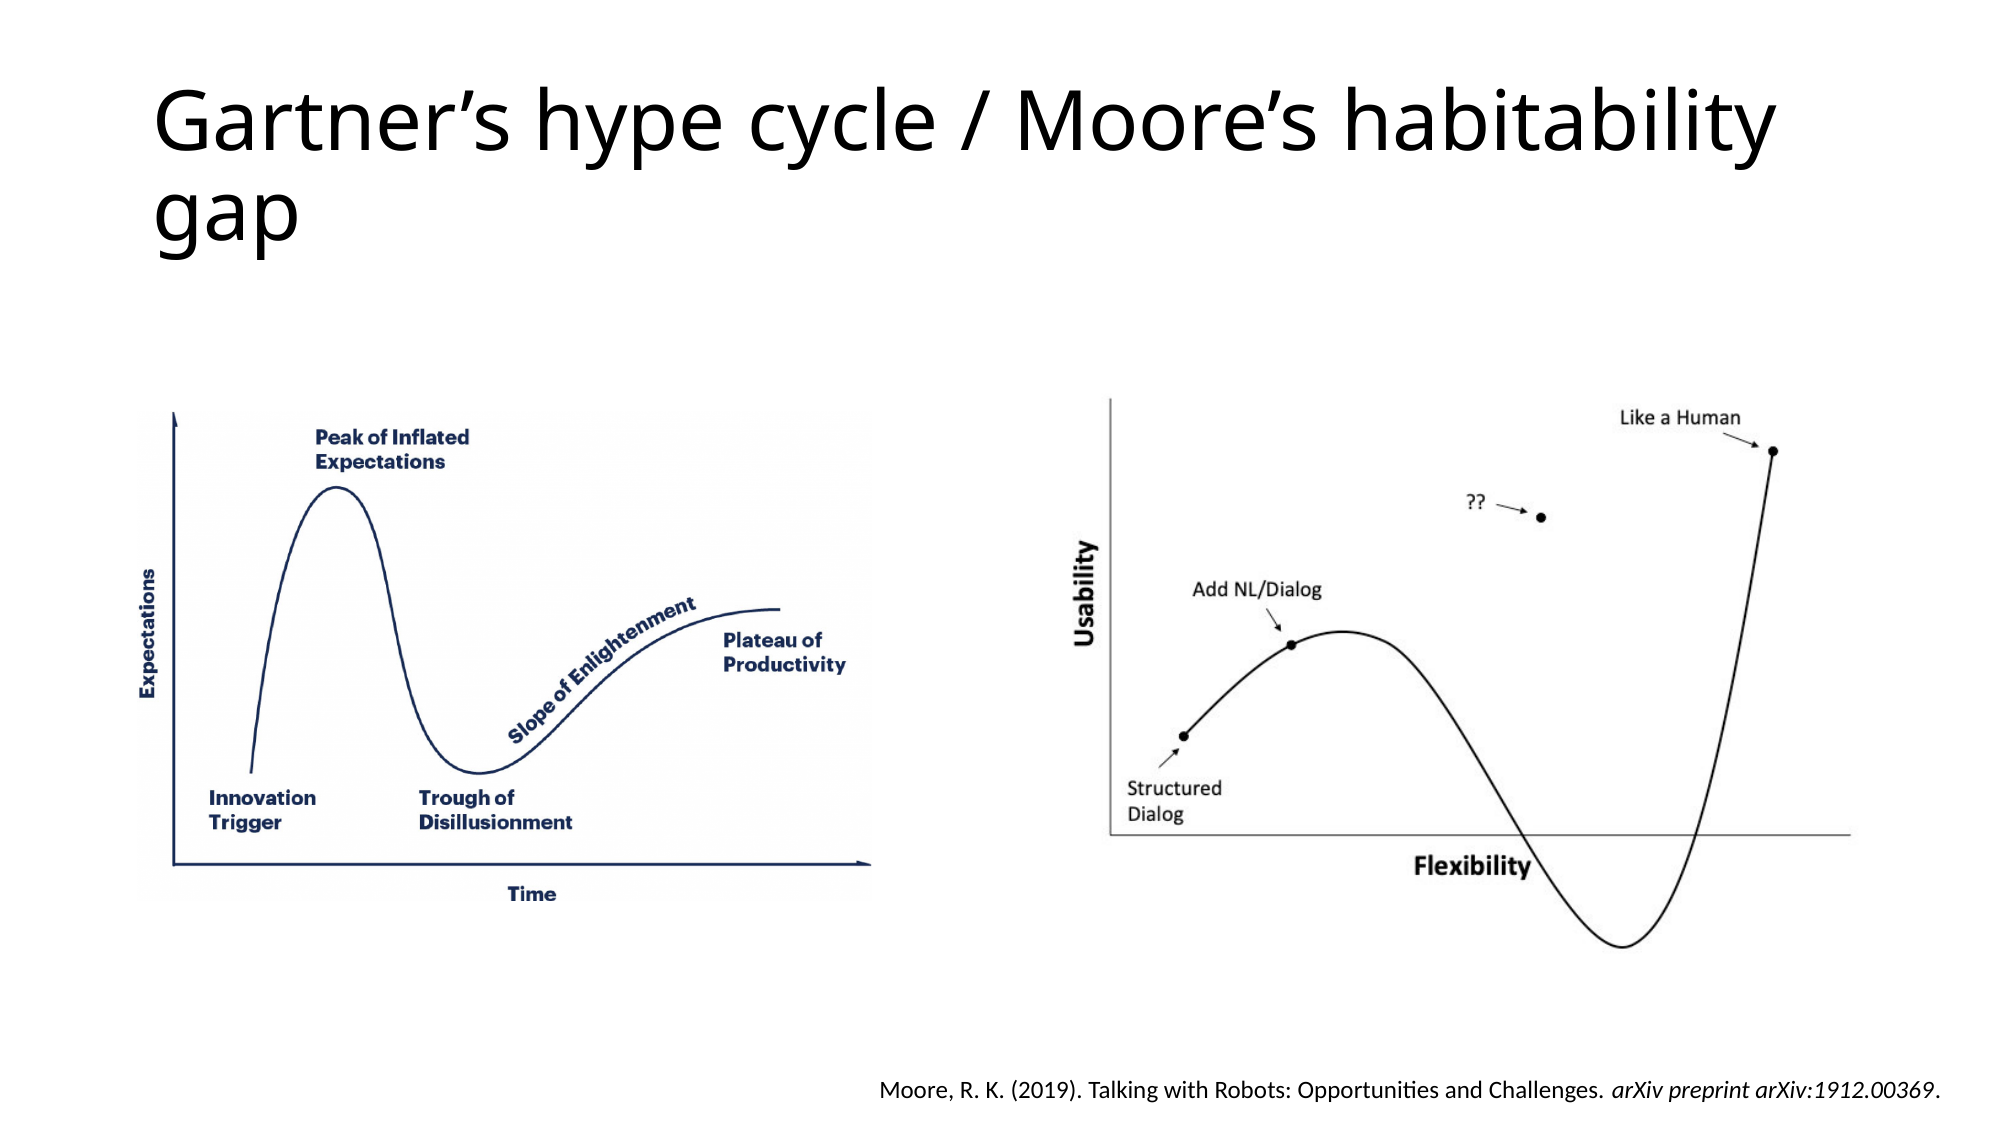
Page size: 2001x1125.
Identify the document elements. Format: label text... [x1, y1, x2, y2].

title Gartner’s hype cycle / Moore’s habitability gap [137, 59, 1863, 278]
text_box Moore, R. K. (2019). Talking with Robots: Opportunities and Challenges. arXiv preprint arXiv:1912.00369. [864, 1066, 2000, 1111]
picture [137, 411, 872, 901]
picture [1033, 325, 1917, 988]
